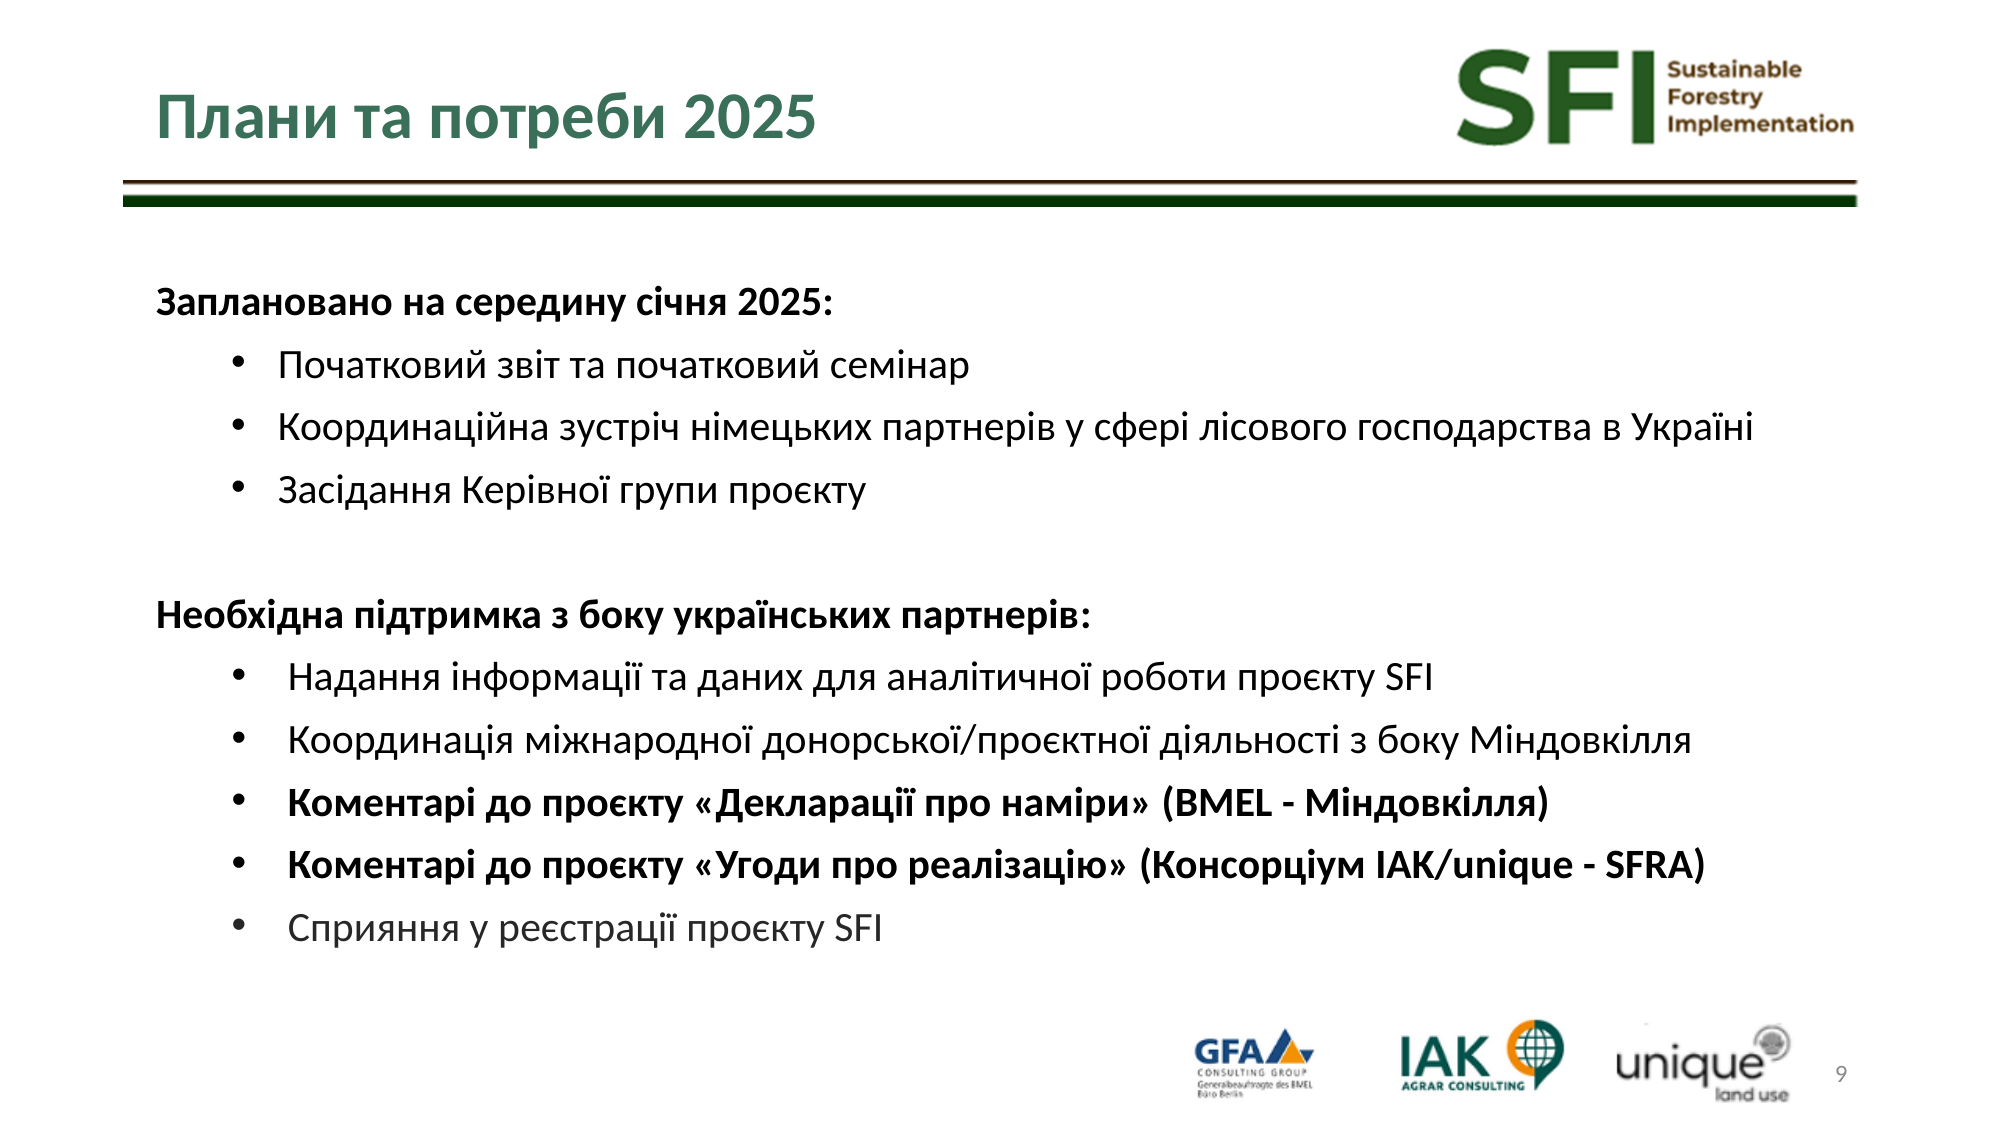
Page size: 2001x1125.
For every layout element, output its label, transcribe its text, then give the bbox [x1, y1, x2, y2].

picture [1178, 1014, 1805, 1117]
text_box Заплановано на середину січня 2025: Початковий звіт та початковий семінар Координаційна зустріч німецьких партнерів у сфері лісового господарства в Україні Засідання Керівної групи проєкту Необхідна підтримка з боку українських партнерів: Надання інформації та даних для аналітичної роботи проєкту SFI Координація міжнародної донорської/проєктної діяльності з боку Міндовкілля Коментарі до проєкту «Декларації про наміри» (BMEL - Міндовкілля) Коментарі до проєкту «Угоди про реалізацію» (Консорціум IAK/unique - SFRA) Сприяння у реєстрації проєкту SFI [141, 266, 1906, 957]
picture [123, 10, 1863, 207]
text_box Плани та потреби 2025 [141, 64, 1159, 160]
slide_number 9 [1805, 1042, 1863, 1103]
